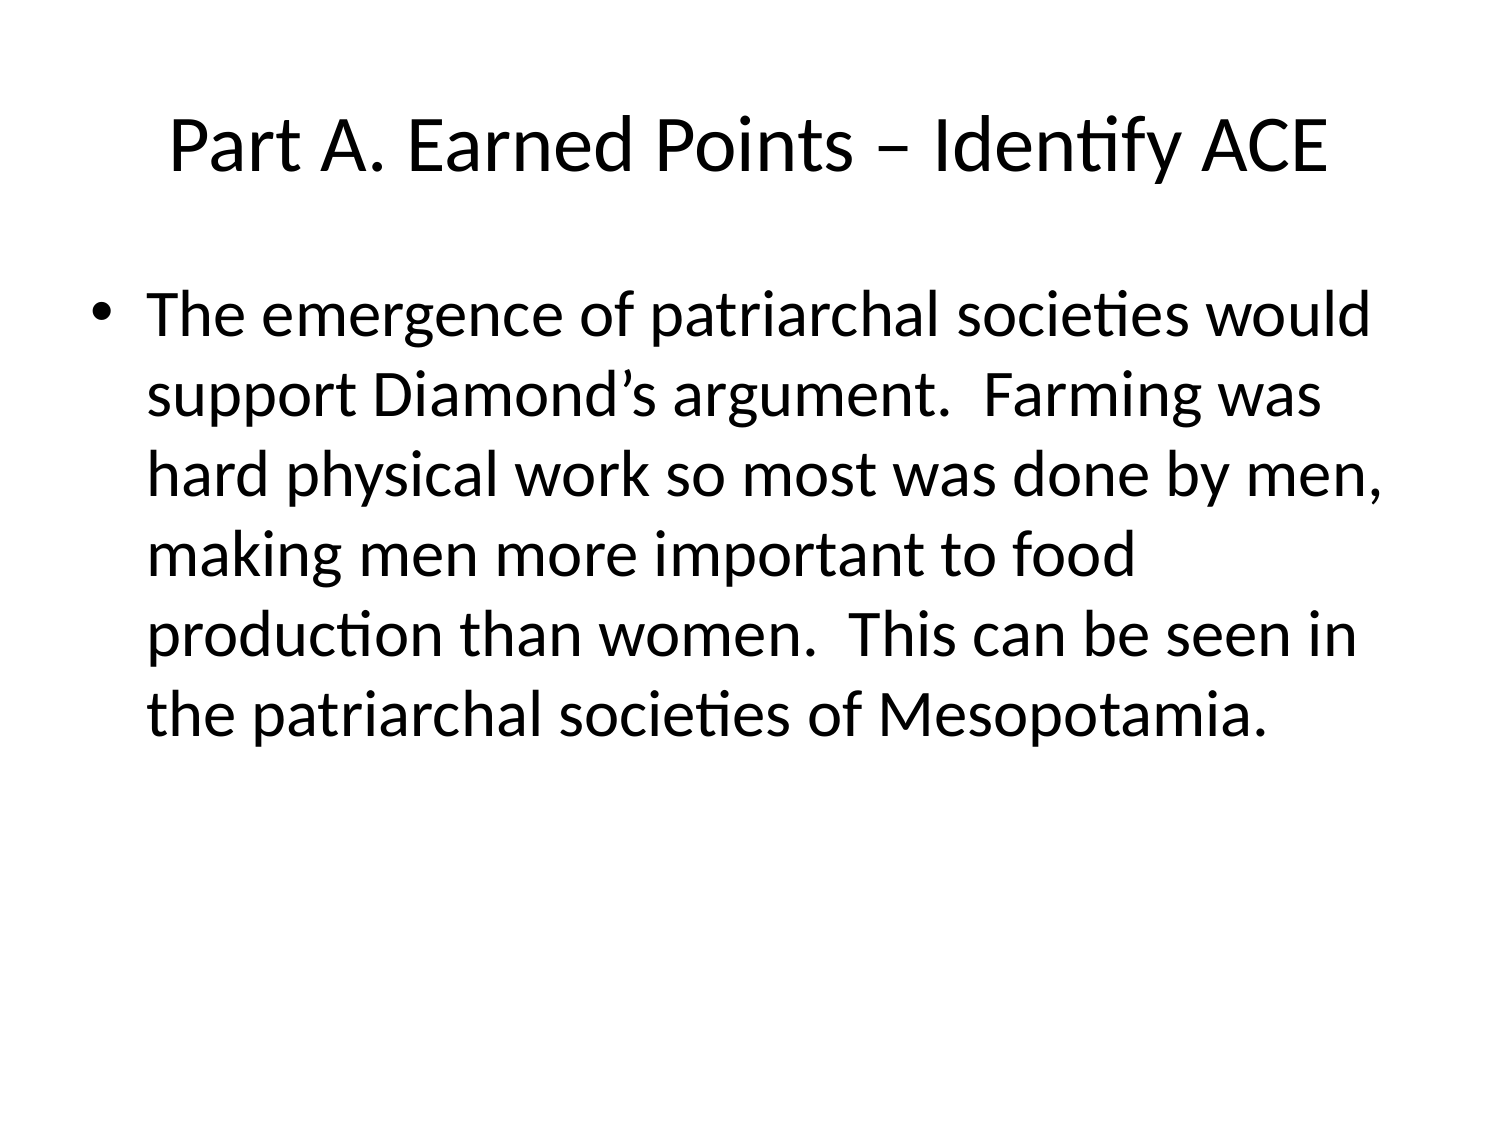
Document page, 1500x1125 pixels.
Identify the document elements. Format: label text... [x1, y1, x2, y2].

title Part A. Earned Points – Identify ACE [75, 45, 1425, 233]
list The emergence of patriarchal societies would support Diamond’s argument. Farming was hard physical work so most was done by men, making men more important to food production than women. This can be seen in the patriarchal societies of Mesopotamia. [75, 262, 1425, 1005]
